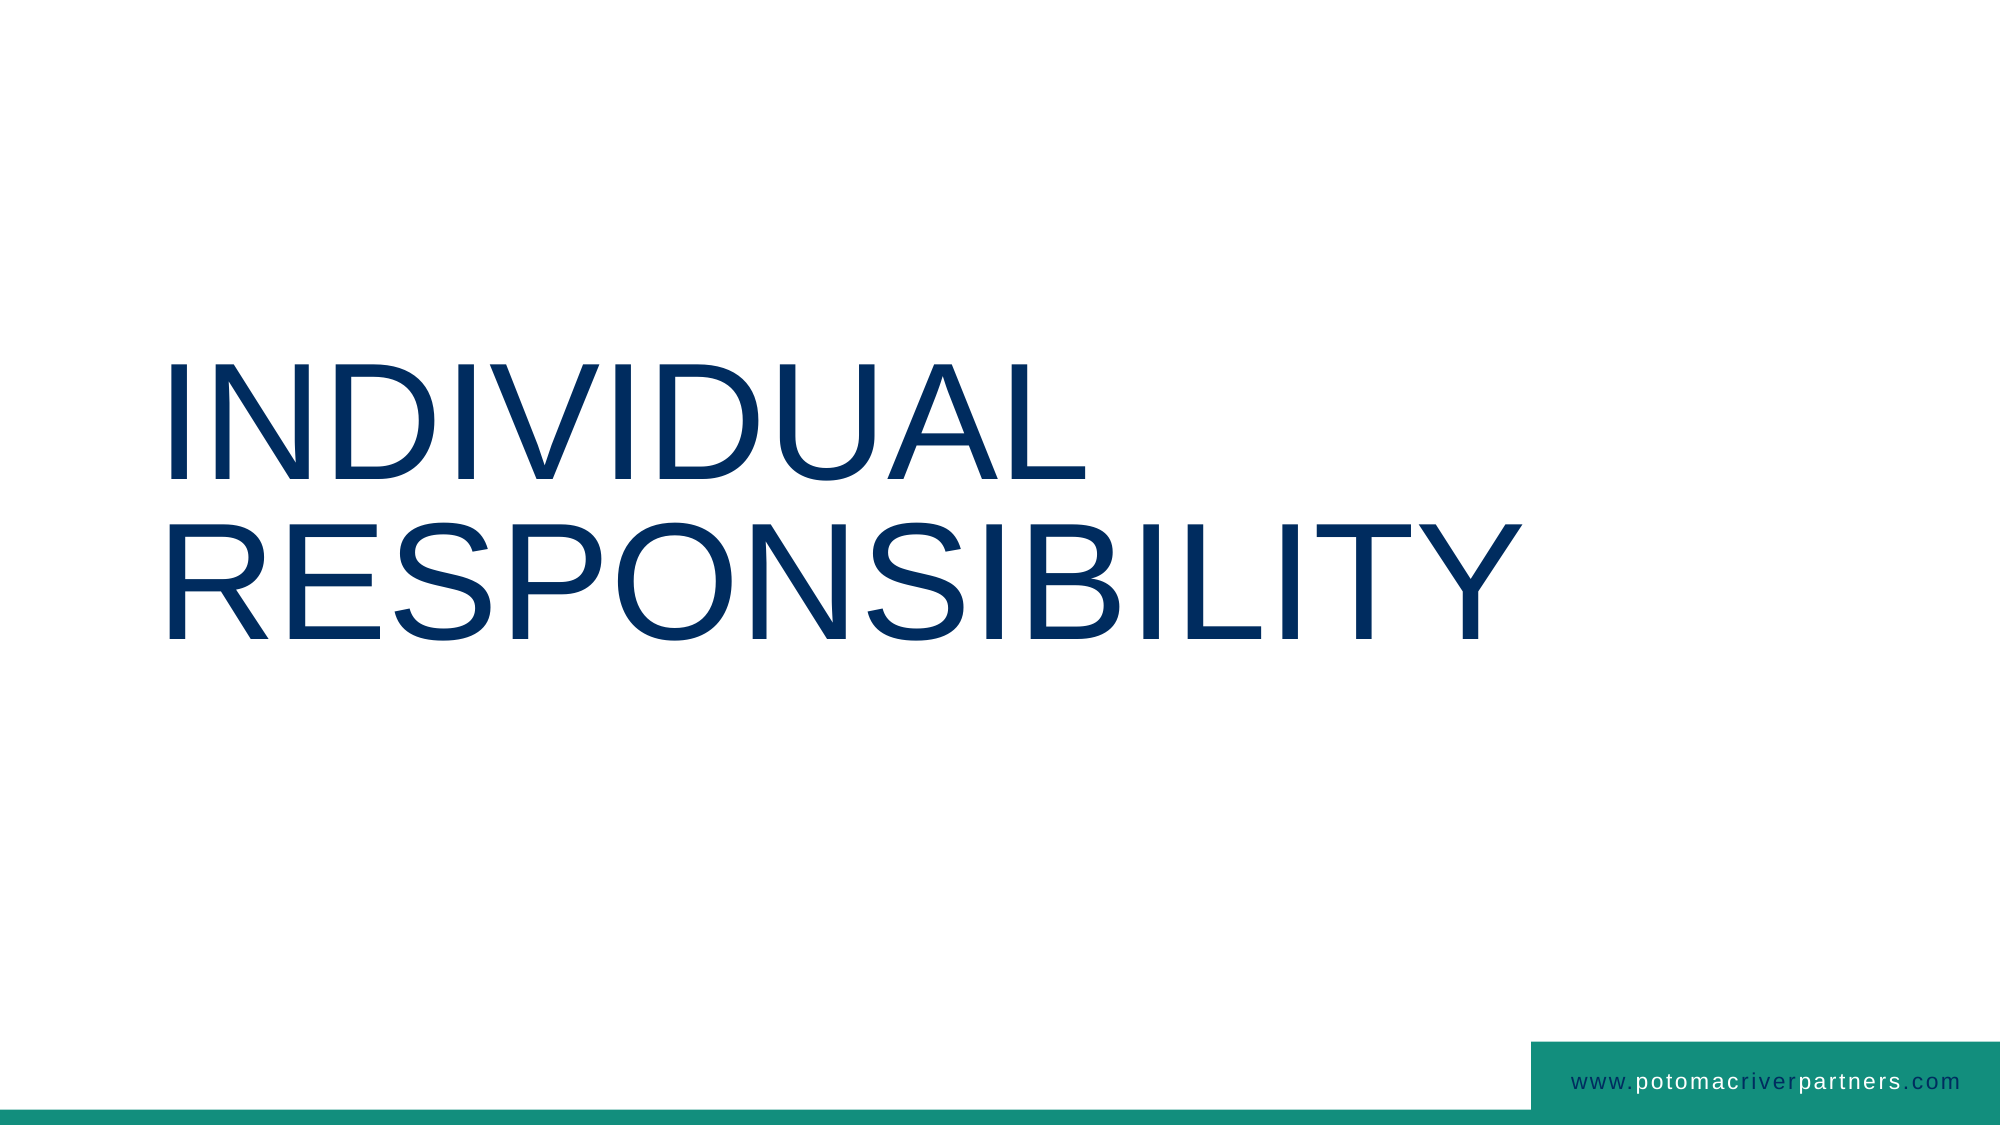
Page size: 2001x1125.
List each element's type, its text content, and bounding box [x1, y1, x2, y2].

text_box [1531, 1041, 2000, 1111]
text_box www.potomacriverpartners.com [1556, 1058, 1976, 1101]
title INDIVIDUAL RESPONSIBILITY [141, 212, 1758, 813]
text_box [0, 1109, 2000, 1125]
